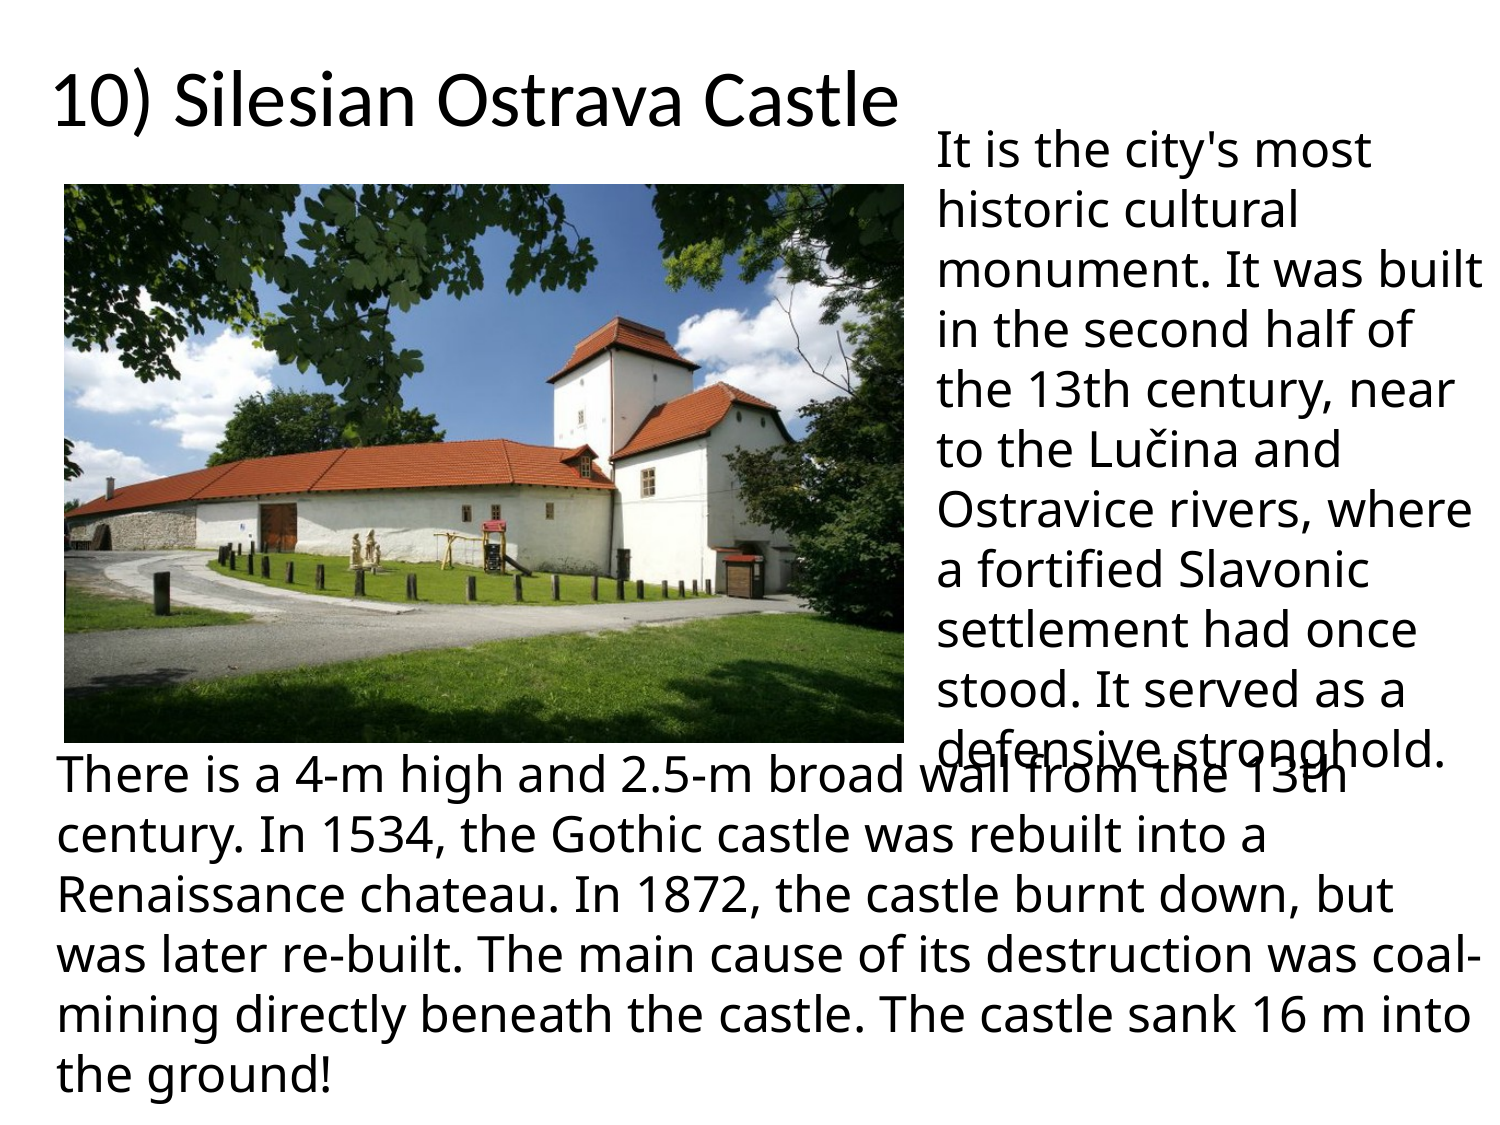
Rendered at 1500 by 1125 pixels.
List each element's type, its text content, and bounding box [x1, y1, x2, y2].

title 10) Silesian Ostrava Castle [0, 0, 951, 188]
text_box It is the city's most historic cultural monument. It was built in the second half of the 13th century, near to the Lučina and Ostravice rivers, where a fortified Slavonic settlement had once stood. It served as a defensive stronghold. [921, 110, 1500, 734]
text_box There is a 4-m high and 2.5-m broad wall from the 13th century. In 1534, the Gothic castle was rebuilt into a Renaissance chateau. In 1872, the castle burnt down, but was later re-built. The main cause of its destruction was coal-mining directly beneath the castle. The castle sank 16 m into the ground! [41, 734, 1500, 1110]
picture [64, 184, 904, 743]
